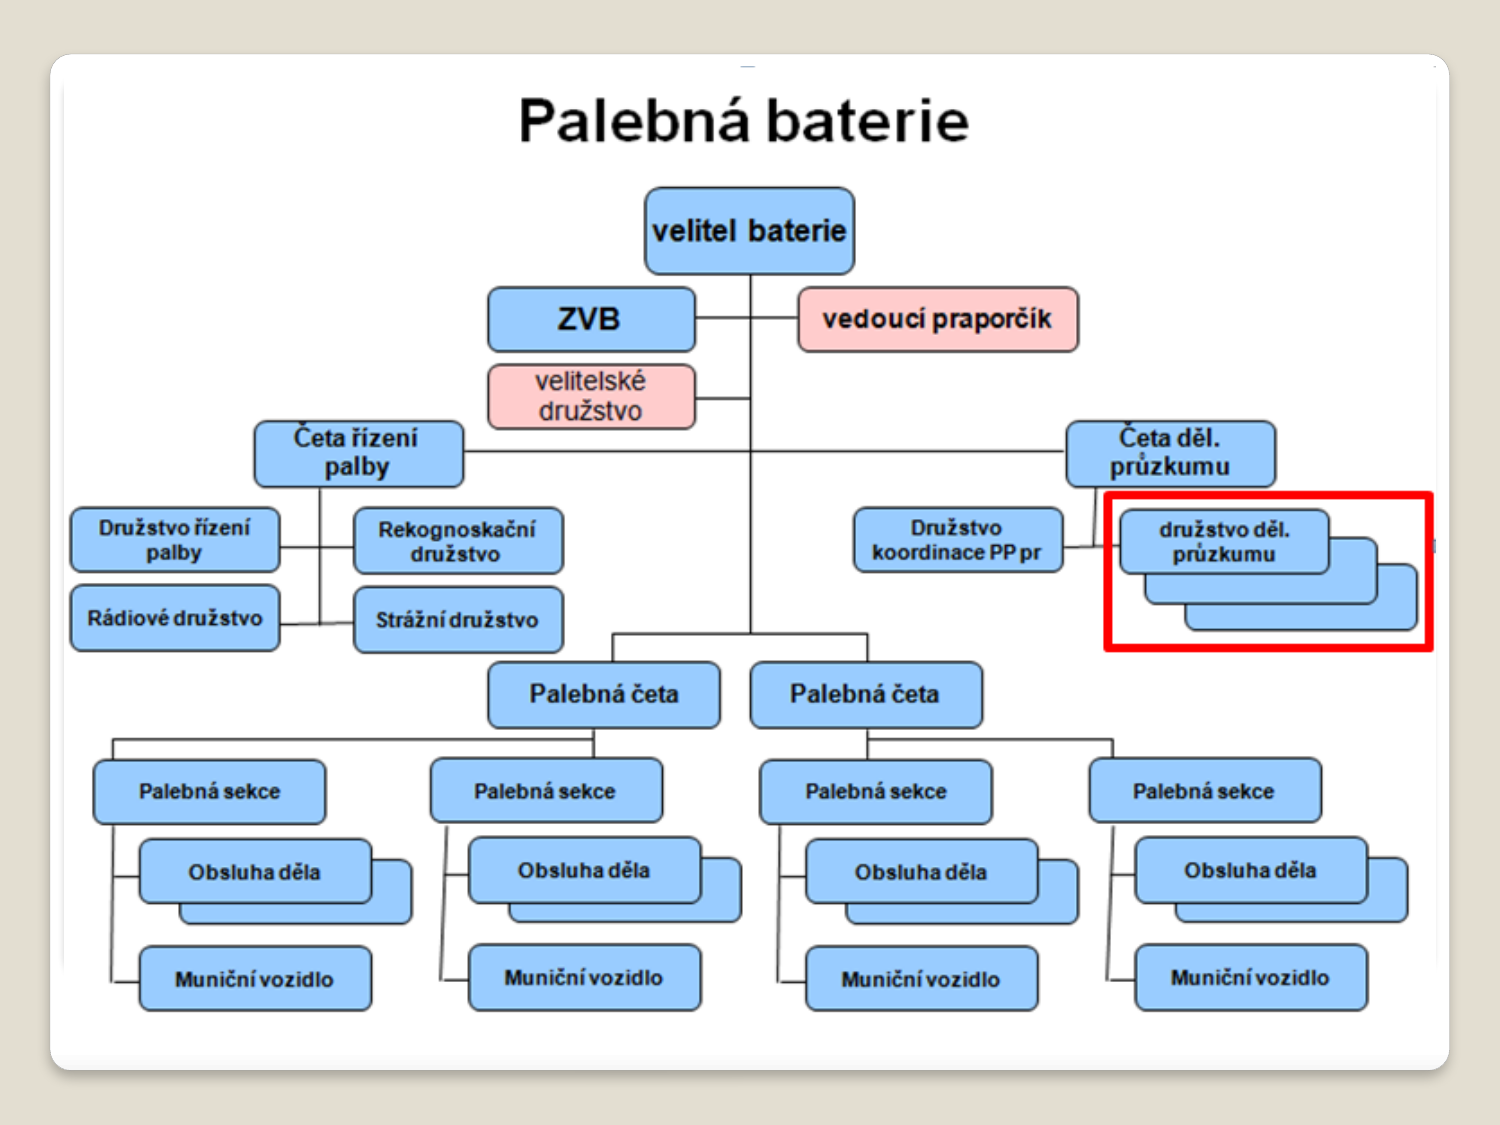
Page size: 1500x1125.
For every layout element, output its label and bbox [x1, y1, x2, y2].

list [64, 66, 1436, 1024]
